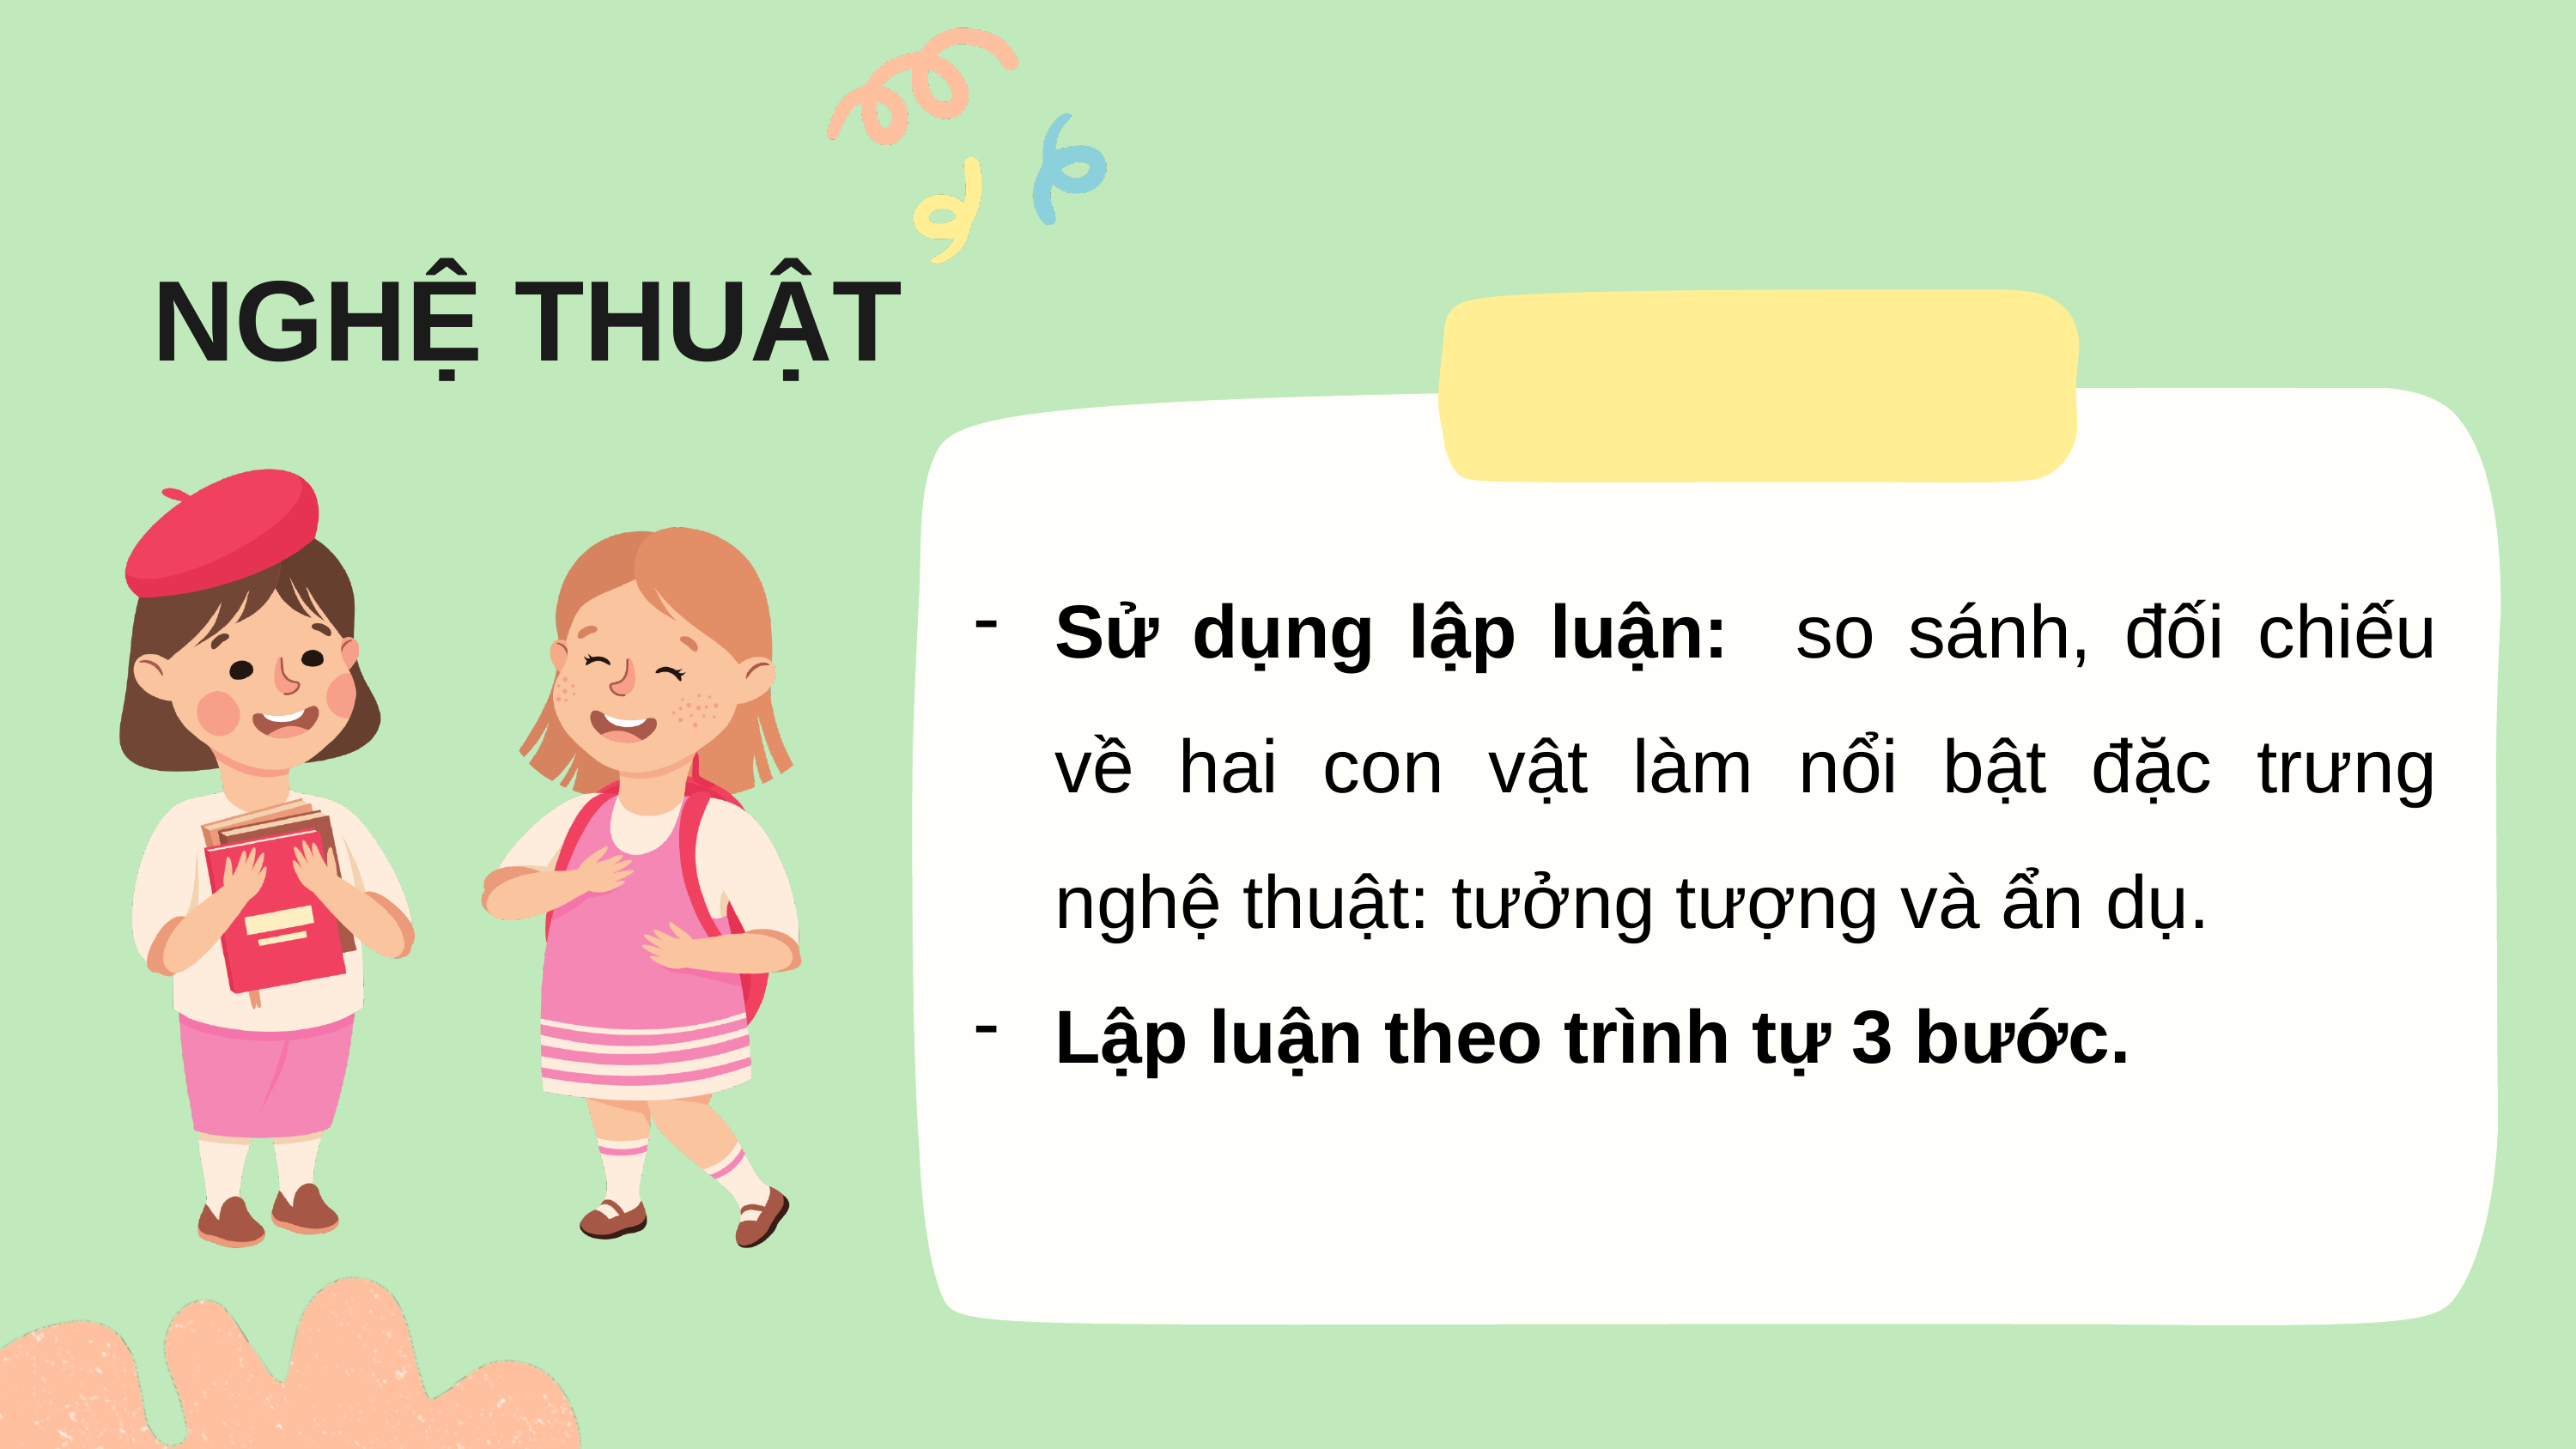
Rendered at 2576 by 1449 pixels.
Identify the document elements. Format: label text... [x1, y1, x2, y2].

picture [826, 25, 1111, 265]
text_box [912, 387, 2501, 1325]
text_box NGHỆ THUẬT [143, 215, 912, 384]
picture [0, 468, 808, 1449]
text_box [1437, 288, 2080, 483]
